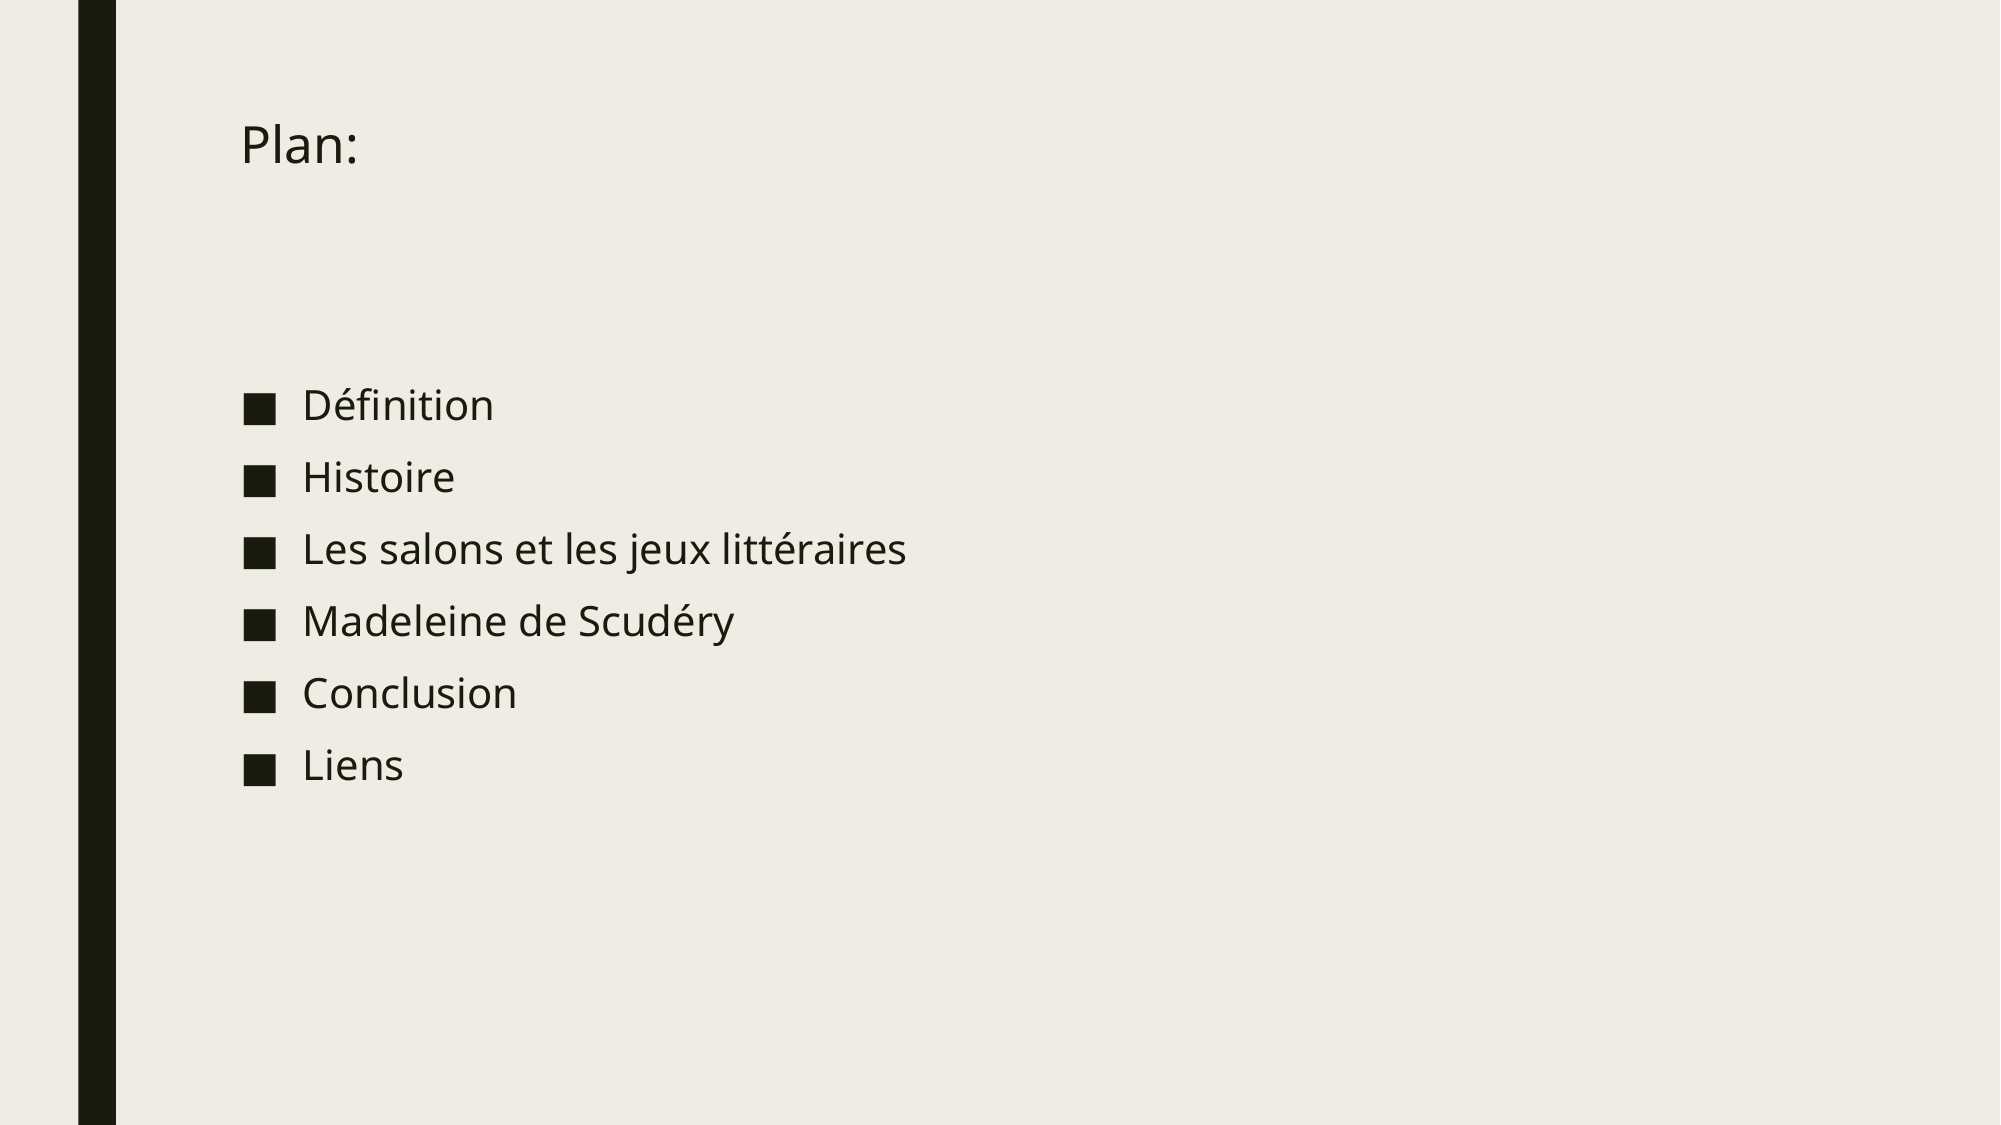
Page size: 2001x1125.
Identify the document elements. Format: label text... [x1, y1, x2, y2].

title Plan: [225, 112, 1800, 357]
list Définition Histoire Les salons et les jeux littéraires Madeleine de Scudéry Conclusion Liens [225, 375, 1800, 963]
